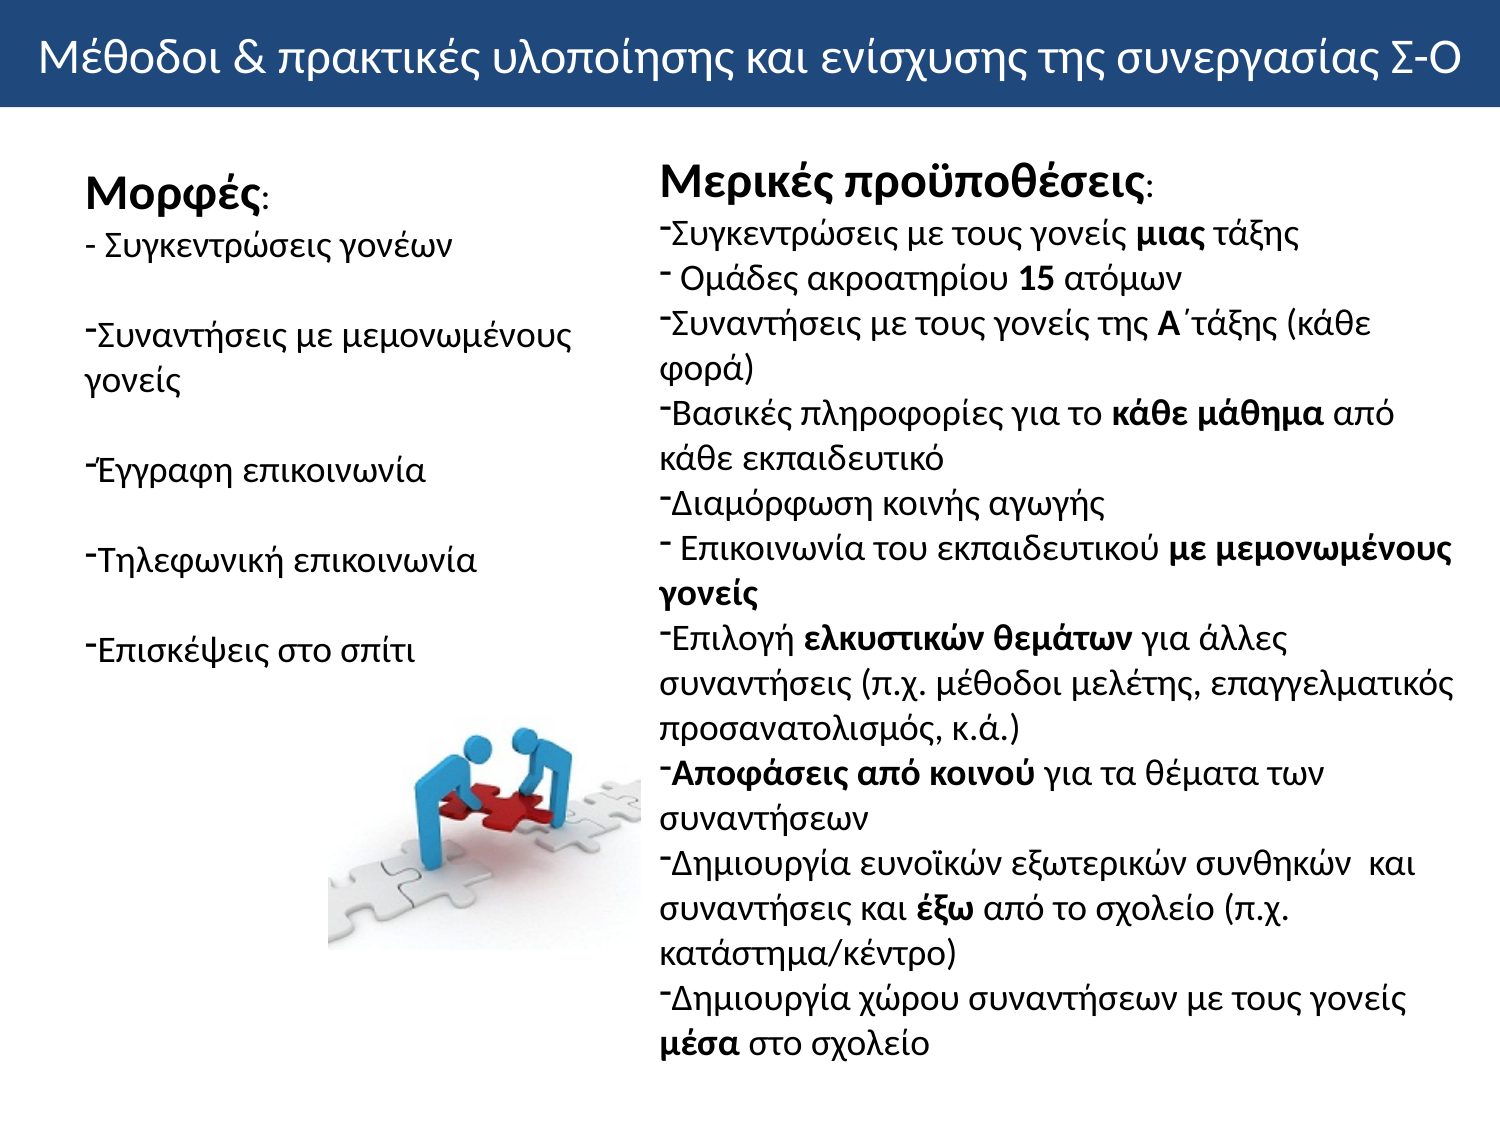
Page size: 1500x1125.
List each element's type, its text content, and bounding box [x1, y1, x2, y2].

text_box Μορφές: - Συγκεντρώσεις γονέων Συναντήσεις με μεμονωμένους γονείς Έγγραφη επικοινωνία Τηλεφωνική επικοινωνία Επισκέψεις στο σπίτι [70, 152, 598, 678]
title Μέθοδοι & πρακτικές υλοποίησης και ενίσχυσης της συνεργασίας Σ-Ο [0, 0, 1500, 108]
picture [327, 714, 641, 950]
text_box Μερικές προϋποθέσεις: Συγκεντρώσεις με τους γονείς μιας τάξης Ομάδες ακροατηρίου 15 ατόμων Συναντήσεις με τους γονείς της Α΄τάξης (κάθε φορά) Βασικές πληροφορίες για το κάθε μάθημα από κάθε εκπαιδευτικό Διαμόρφωση κοινής αγωγής Επικοινωνία του εκπαιδευτικού με μεμονωμένους γονείς Επιλογή ελκυστικών θεμάτων για άλλες συναντήσεις (π.χ. μέθοδοι μελέτης, επαγγελματικός προσανατολισμός, κ.ά.) Αποφάσεις από κοινού για τα θέματα των συναντήσεων Δημιουργία ευνοϊκών εξωτερικών συνθηκών και συναντήσεις και έξω από το σχολείο (π.χ. κατάστημα/κέντρο) Δημιουργία χώρου συναντήσεων με τους γονείς μέσα στο σχολείο [644, 140, 1477, 1071]
